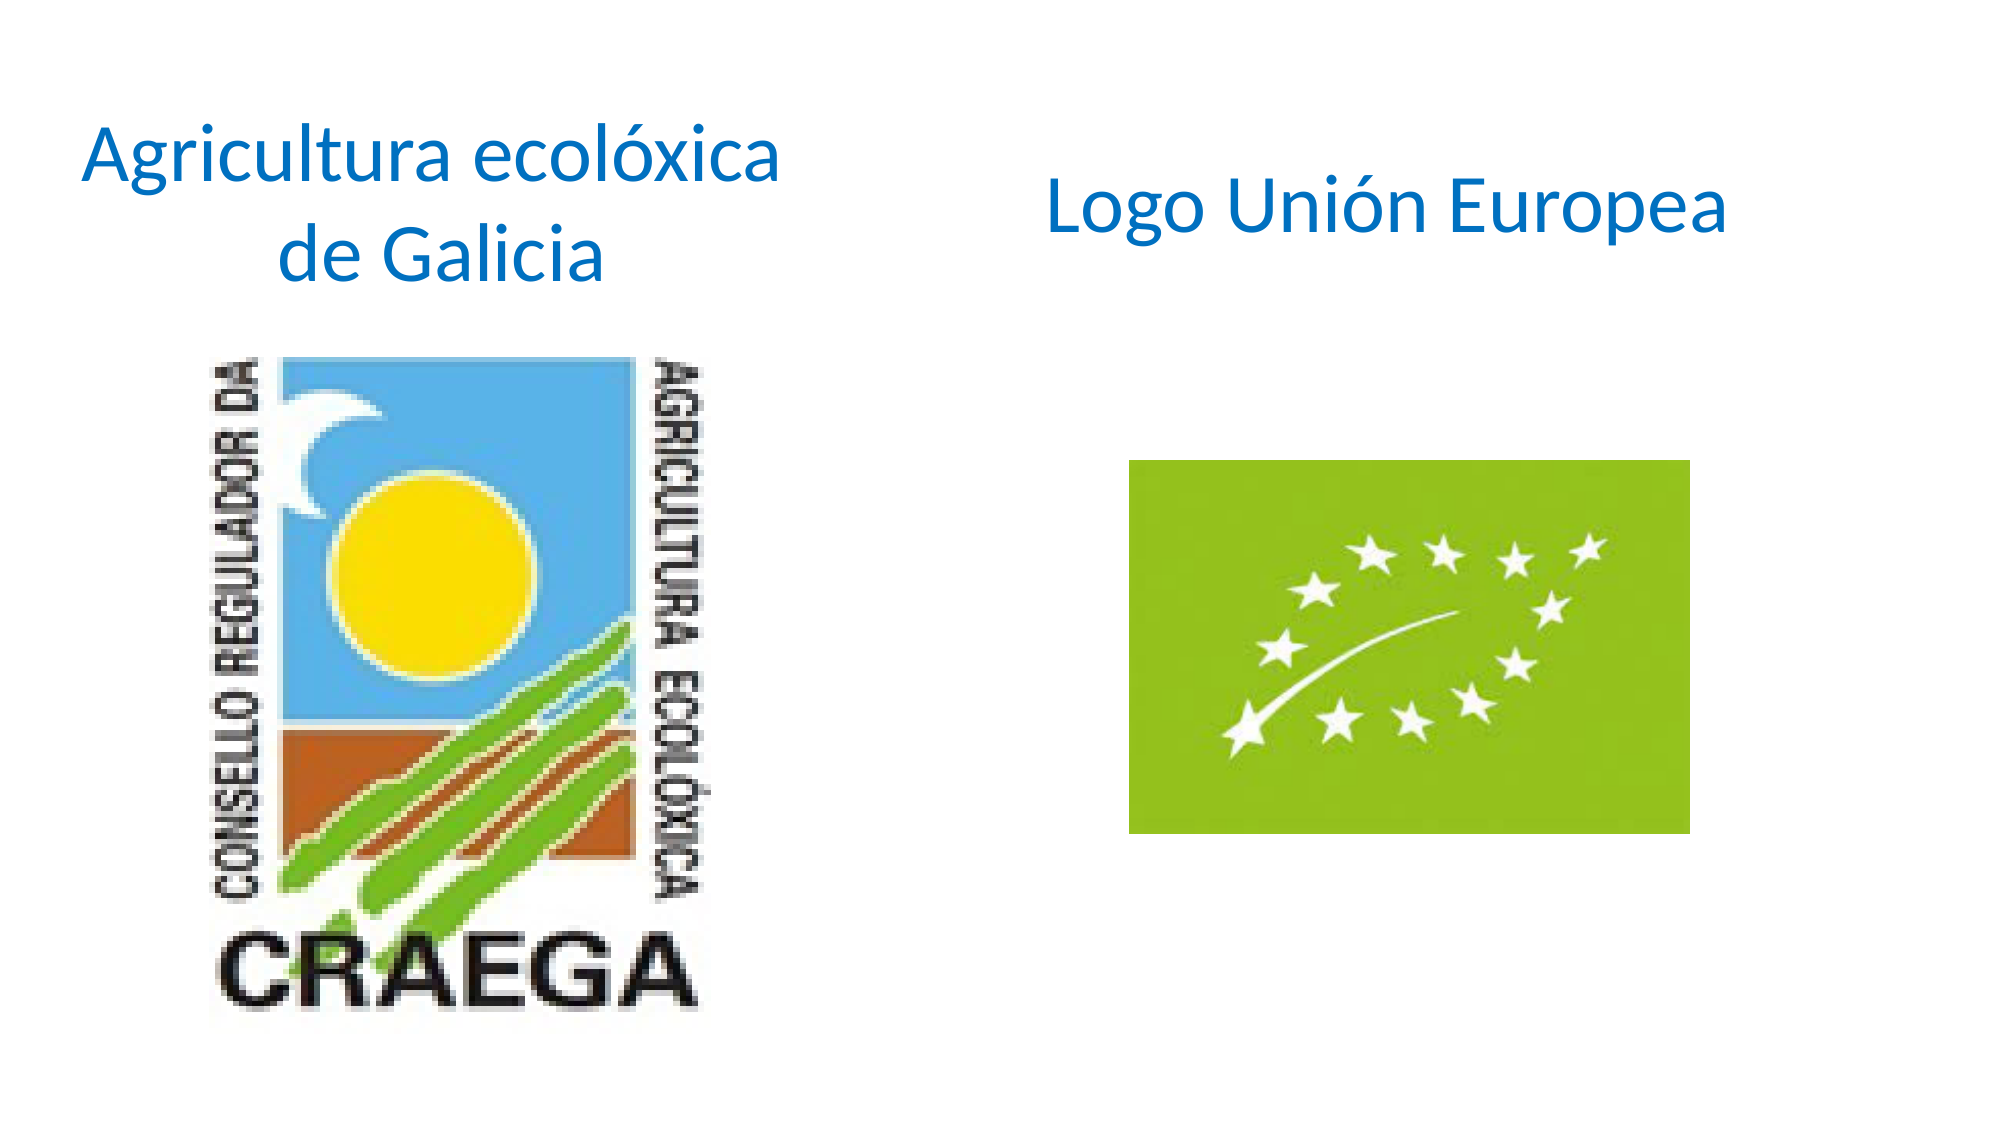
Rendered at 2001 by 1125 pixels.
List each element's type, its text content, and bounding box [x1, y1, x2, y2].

picture [209, 357, 711, 1035]
text_box Agricultura ecolóxica de Galicia [66, 90, 799, 306]
text_box Logo Unión Europea [1030, 141, 1745, 257]
picture [1129, 460, 1690, 834]
